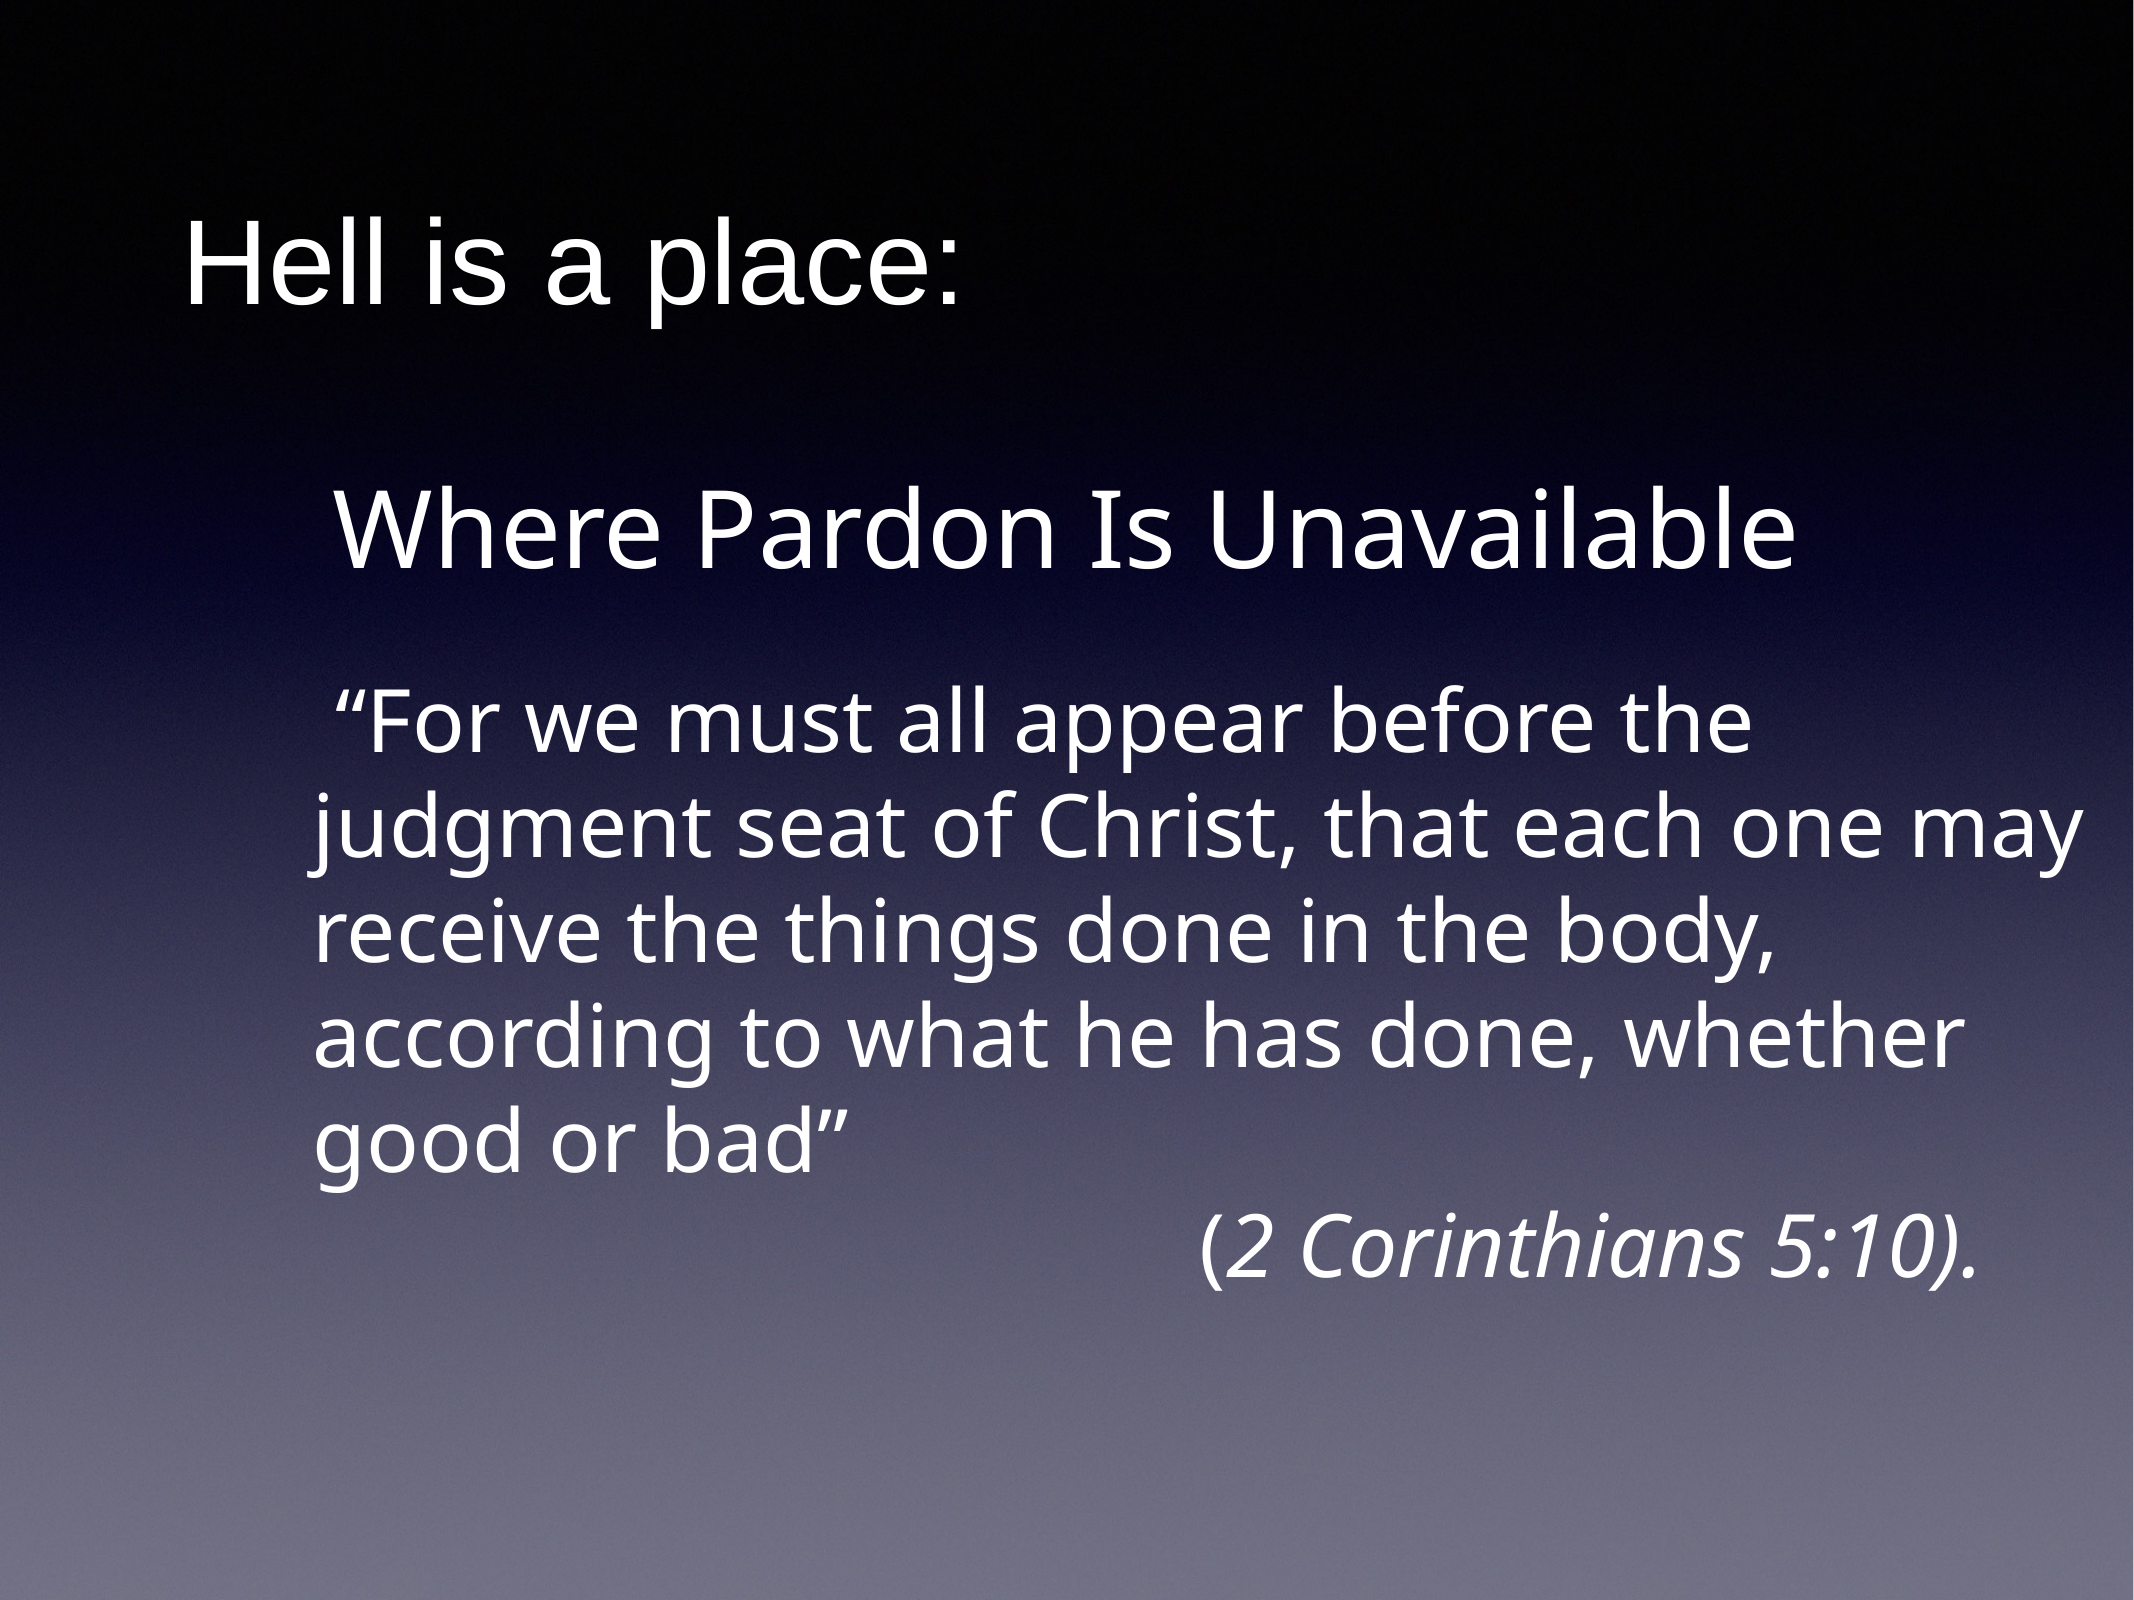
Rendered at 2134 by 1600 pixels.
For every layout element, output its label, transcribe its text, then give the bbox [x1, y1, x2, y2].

picture [0, 0, 2134, 1600]
text_box Hell is a place: [172, 175, 976, 337]
text_box “For we must all appear before the judgment seat of Christ, that each one may receive the things done in the body, according to what he has done, whether good or bad” (2 Corinthians 5:10). [304, 656, 2094, 1409]
text_box Where Pardon Is Unavailable [324, 451, 1809, 599]
